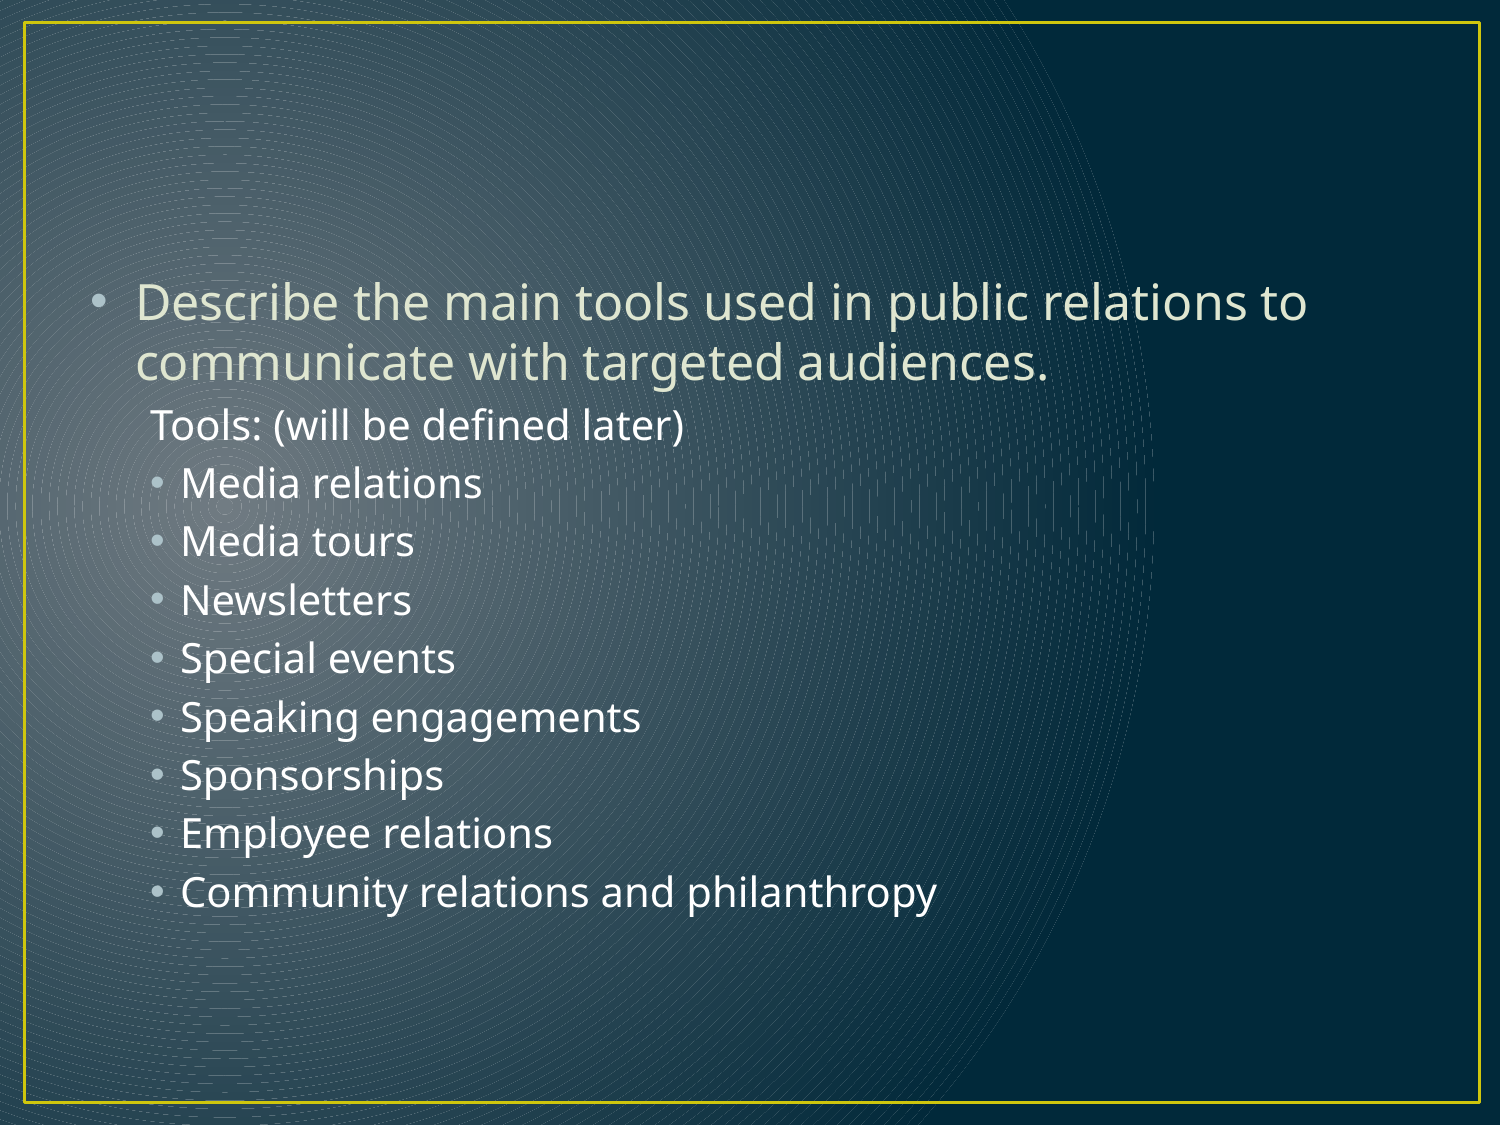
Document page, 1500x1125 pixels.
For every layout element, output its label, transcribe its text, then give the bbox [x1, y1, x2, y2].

list Describe the main tools used in public relations to communicate with targeted audiences. Tools: (will be defined later) Media relations Media tours Newsletters Special events Speaking engagements Sponsorships Employee relations Community relations and philanthropy [75, 262, 1425, 1005]
